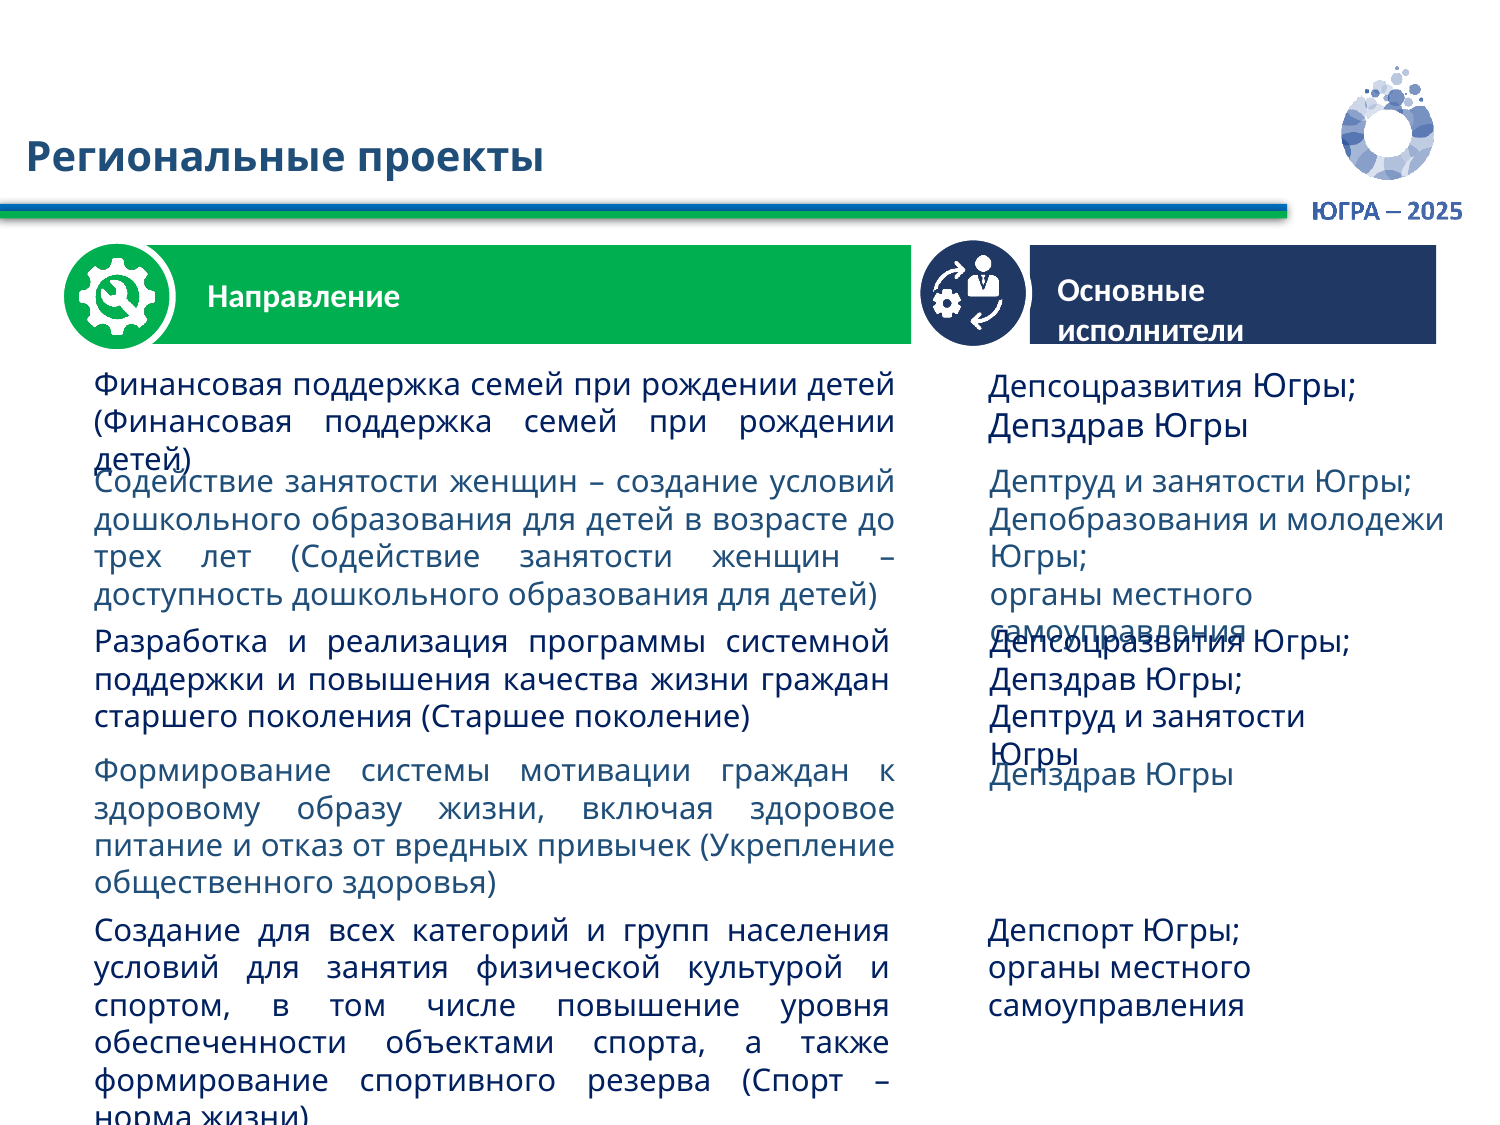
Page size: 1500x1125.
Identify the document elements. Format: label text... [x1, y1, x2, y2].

text_box Дептруд и занятости Югры; Депобразования и молодежи Югры; органы местного самоуправления [974, 454, 1490, 657]
text_box [1029, 244, 1437, 345]
text_box Разработка и реализация программы системной поддержки и повышения качества жизни граждан старшего поколения (Старшее поколение) [79, 614, 906, 742]
picture [1313, 66, 1462, 221]
text_box Депздрав Югры [974, 747, 1394, 800]
text_box Депсоцразвития Югры; Депздрав Югры; Дептруд и занятости Югры [974, 614, 1403, 779]
text_box Региональные проекты [0, 122, 1313, 187]
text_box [0, 203, 1288, 219]
text_box Направление [192, 266, 416, 322]
text_box Создание для всех категорий и групп населения условий для занятия физической культурой и спортом, в том числе повышение уровня обеспеченности объектами спорта, а также формирование спортивного резерва (Спорт – норма жизни) [79, 902, 906, 1125]
text_box Содействие занятости женщин – создание условий дошкольного образования для детей в возрасте до трех лет (Содействие занятости женщин – доступность дошкольного образования для детей) [79, 454, 912, 619]
picture [930, 255, 1005, 330]
text_box Основные исполнители [1042, 260, 1394, 356]
text_box Формирование системы мотивации граждан к здоровому образу жизни, включая здоровое питание и отказ от вредных привычек (Укрепление общественного здоровья) [79, 743, 912, 908]
text_box Финансовая поддержка семей при рождении детей (Финансовая поддержка семей при рождении детей) [79, 356, 912, 454]
text_box Депспорт Югры; органы местного самоуправления [973, 902, 1489, 1030]
text_box [59, 239, 174, 354]
text_box [916, 236, 1031, 351]
text_box Депсоцразвития Югры; Депздрав Югры [973, 356, 1437, 452]
text_box [142, 244, 912, 345]
picture [79, 258, 155, 335]
